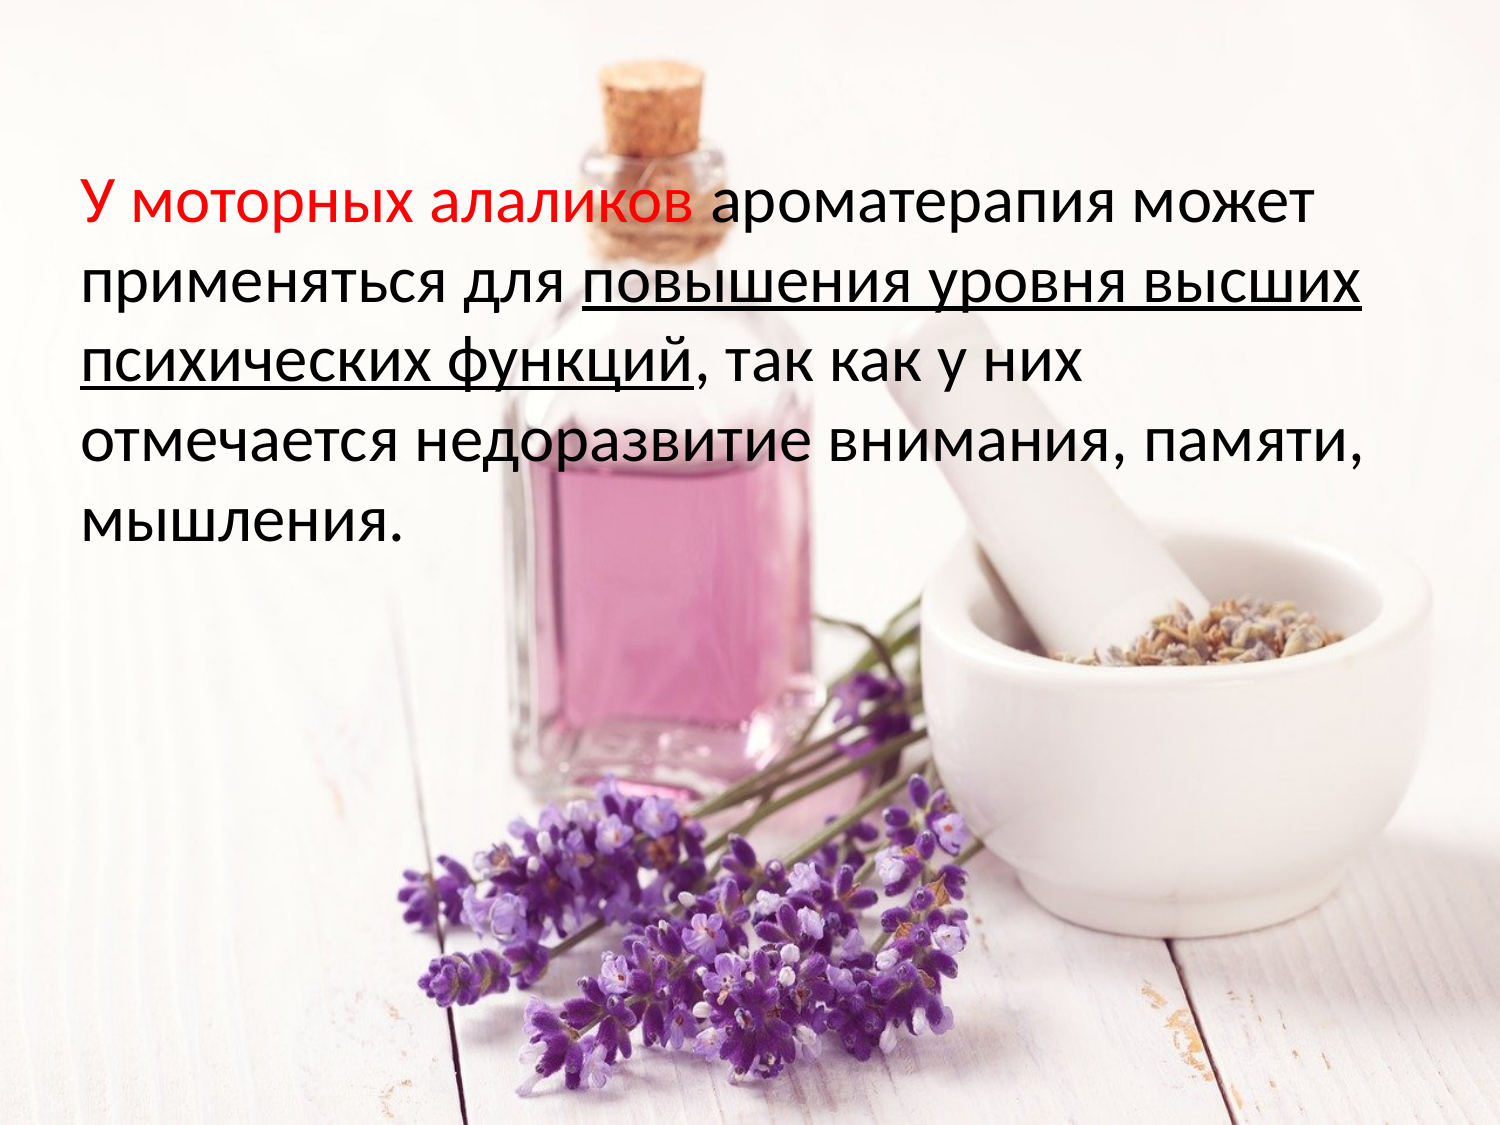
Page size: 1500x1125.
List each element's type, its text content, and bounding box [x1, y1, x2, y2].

picture [0, 0, 1500, 1125]
list У моторных алаликов ароматерапия может применяться для повышения уровня высших психических функций, так как у них отмечается недоразвитие внимания, памяти, мышления. [64, 54, 1415, 797]
